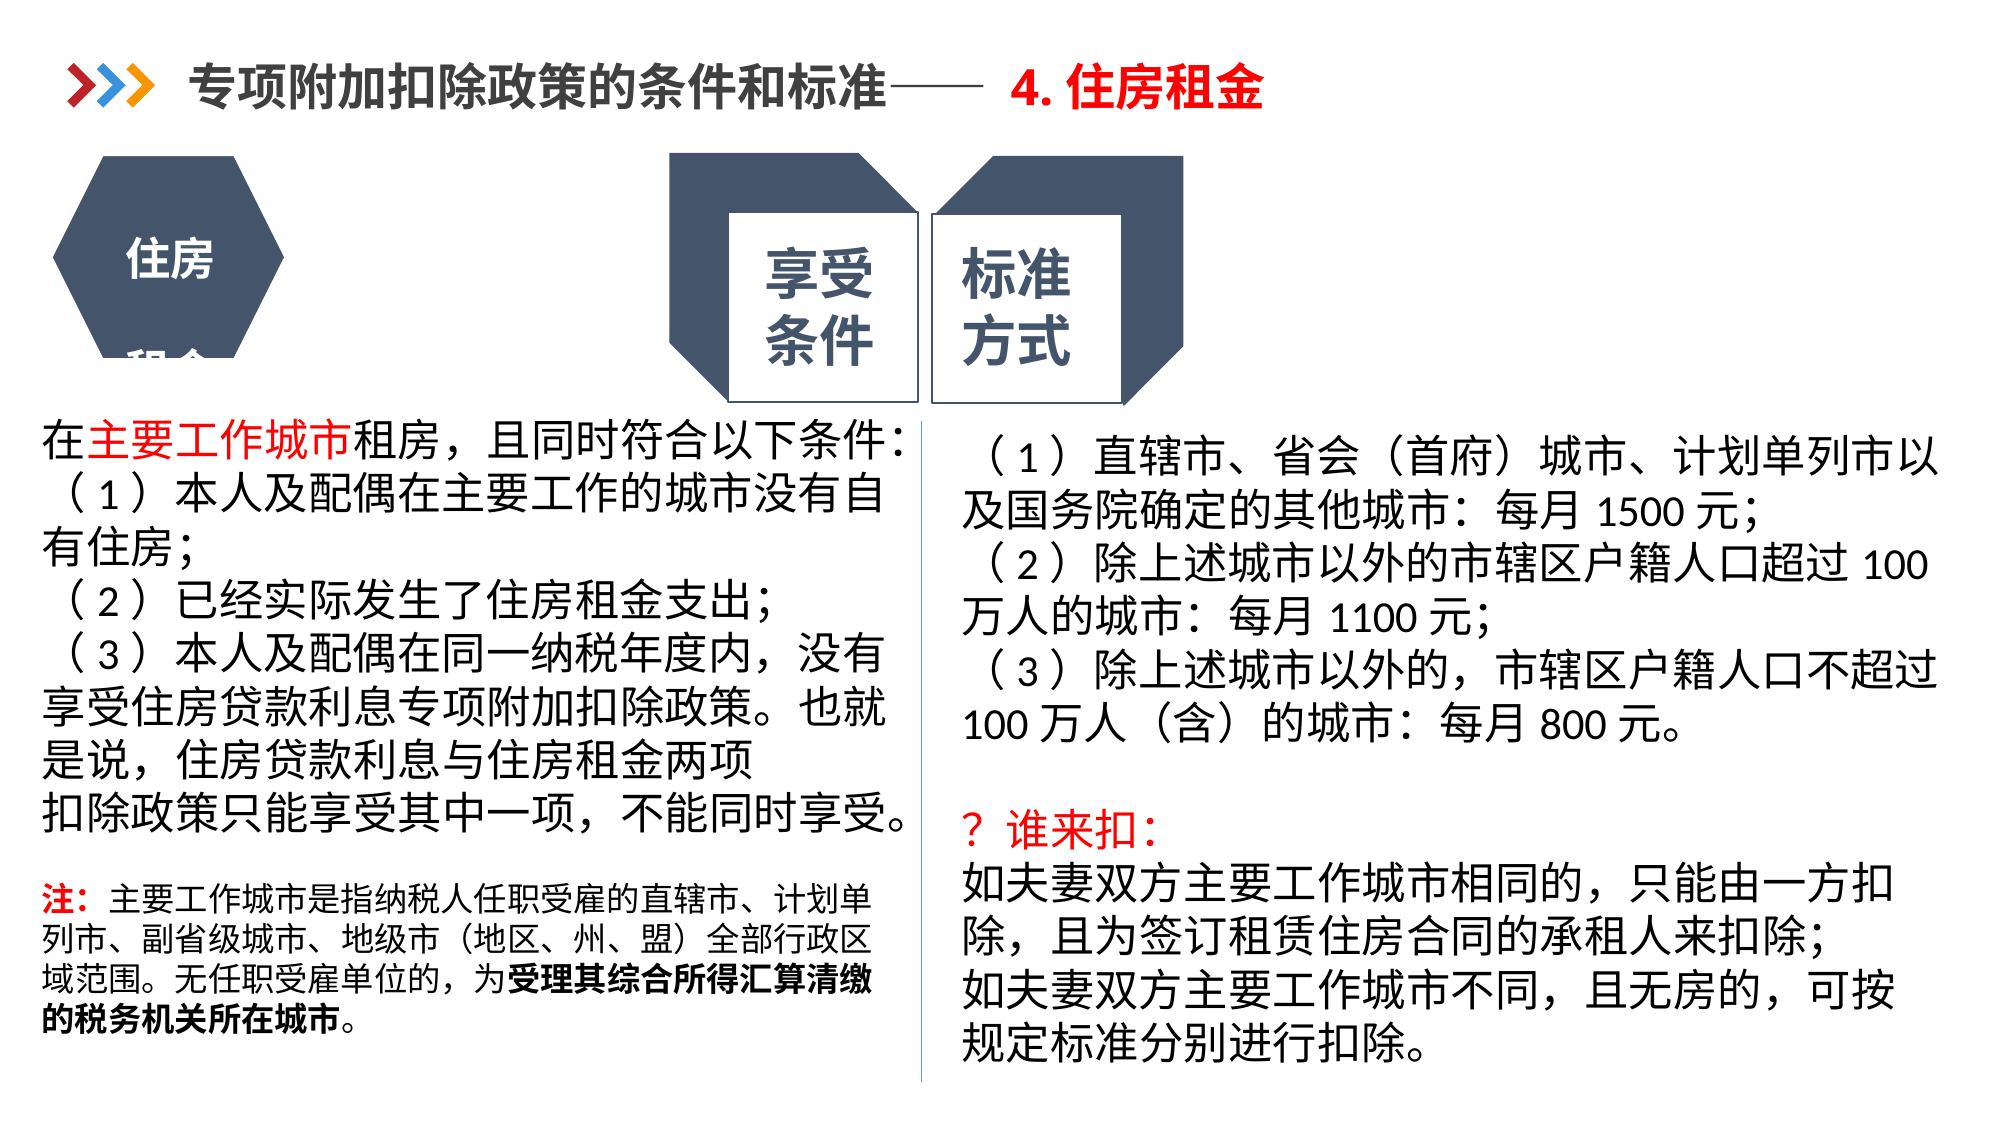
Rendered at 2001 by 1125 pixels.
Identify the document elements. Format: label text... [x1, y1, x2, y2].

text_box [65, 61, 98, 110]
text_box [49, 152, 288, 362]
text_box [95, 61, 128, 110]
text_box 在主要工作城市租房，且同时符合以下条件： （1）本人及配偶在主要工作的城市没有自有住房； （2）已经实际发生了住房租金支出； （3）本人及配偶在同一纳税年度内，没有享受住房贷款利息专项附加扣除政策。也就是说，住房贷款利息与住房租金两项 扣除政策只能享受其中一项，不能同时享受。 注：主要工作城市是指纳税人任职受雇的直辖市、计划单列市、副省级城市、地级市（地区、州、盟）全部行政区域范围。无任职受雇单位的，为受理其综合所得汇算清缴的税务机关所在城市。 [27, 404, 918, 1125]
text_box [124, 61, 157, 110]
text_box （1）直辖市、省会（首府）城市、计划单列市以及国务院确定的其他城市：每月1500元； （2）除上述城市以外的市辖区户籍人口超过100万人的城市：每月1100元； （3）除上述城市以外的，市辖区户籍人口不超过100万人（含）的城市：每月800元。 ？谁来扣： 如夫妻双方主要工作城市相同的，只能由一方扣除，且为签订租赁住房合同的承租人来扣除； 如夫妻双方主要工作城市不同，且无房的，可按规定标准分别进行扣除。 [946, 420, 1955, 1125]
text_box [932, 156, 1183, 405]
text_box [669, 153, 918, 402]
text_box 专项附加扣除政策的条件和标准—— 4.住房租金 [187, 43, 1784, 127]
